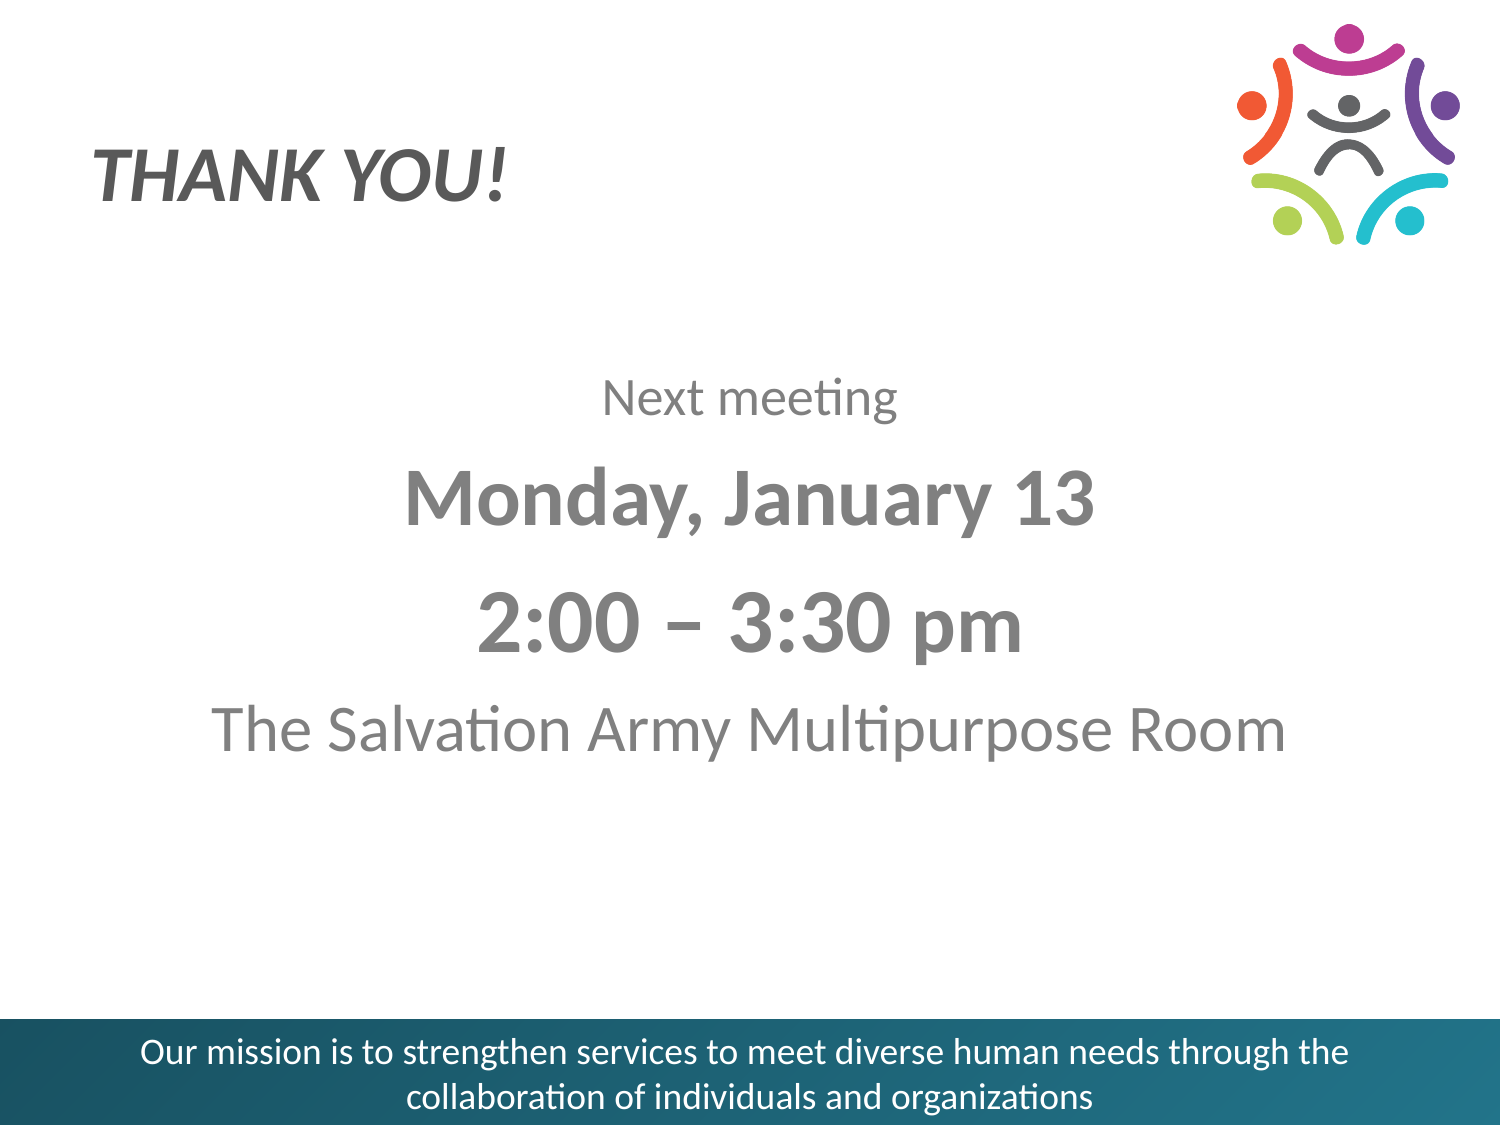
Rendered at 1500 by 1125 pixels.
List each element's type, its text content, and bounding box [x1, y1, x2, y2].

title THANK YOU! [75, 87, 1225, 225]
list Next meeting Monday, January 13 2:00 – 3:30 pm The Salvation Army Multipurpose Room [73, 261, 1427, 1001]
picture [1237, 24, 1460, 245]
